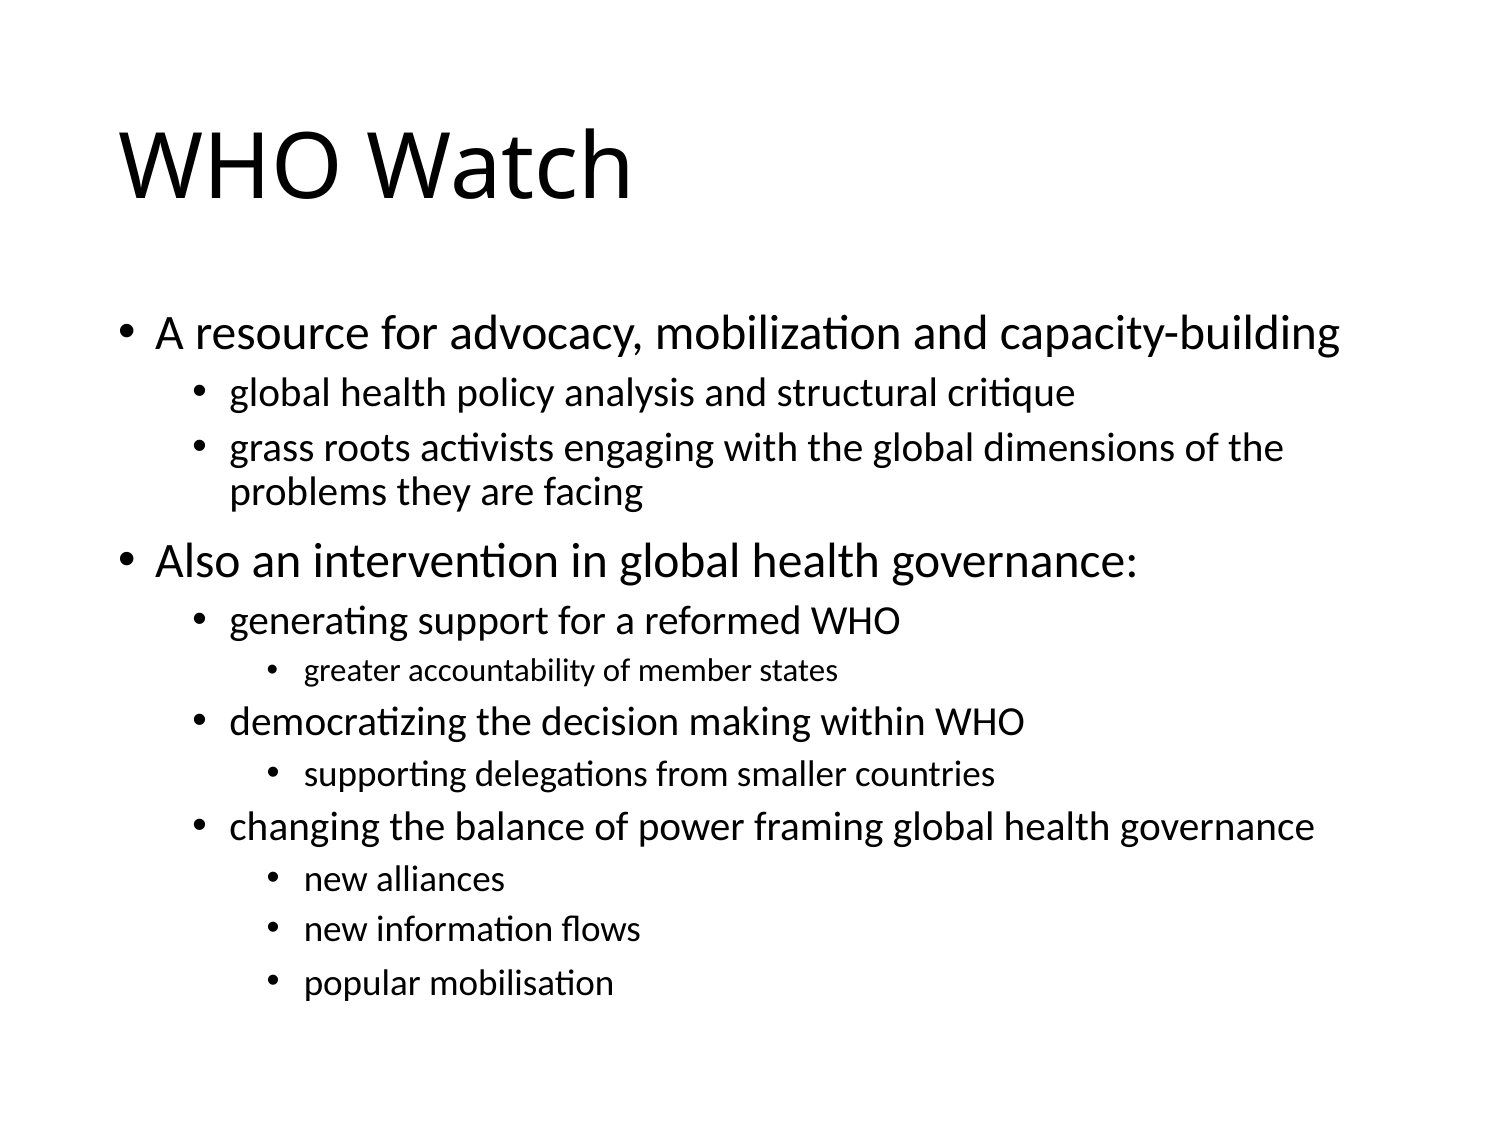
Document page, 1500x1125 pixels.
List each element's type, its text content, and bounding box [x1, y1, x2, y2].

list A resource for advocacy, mobilization and capacity-building global health policy analysis and structural critique grass roots activists engaging with the global dimensions of the problems they are facing Also an intervention in global health governance: generating support for a reformed WHO greater accountability of member states democratizing the decision making within WHO supporting delegations from smaller countries changing the balance of power framing global health governance new alliances new information flows popular mobilisation [103, 299, 1397, 1014]
title WHO Watch [103, 59, 1397, 278]
